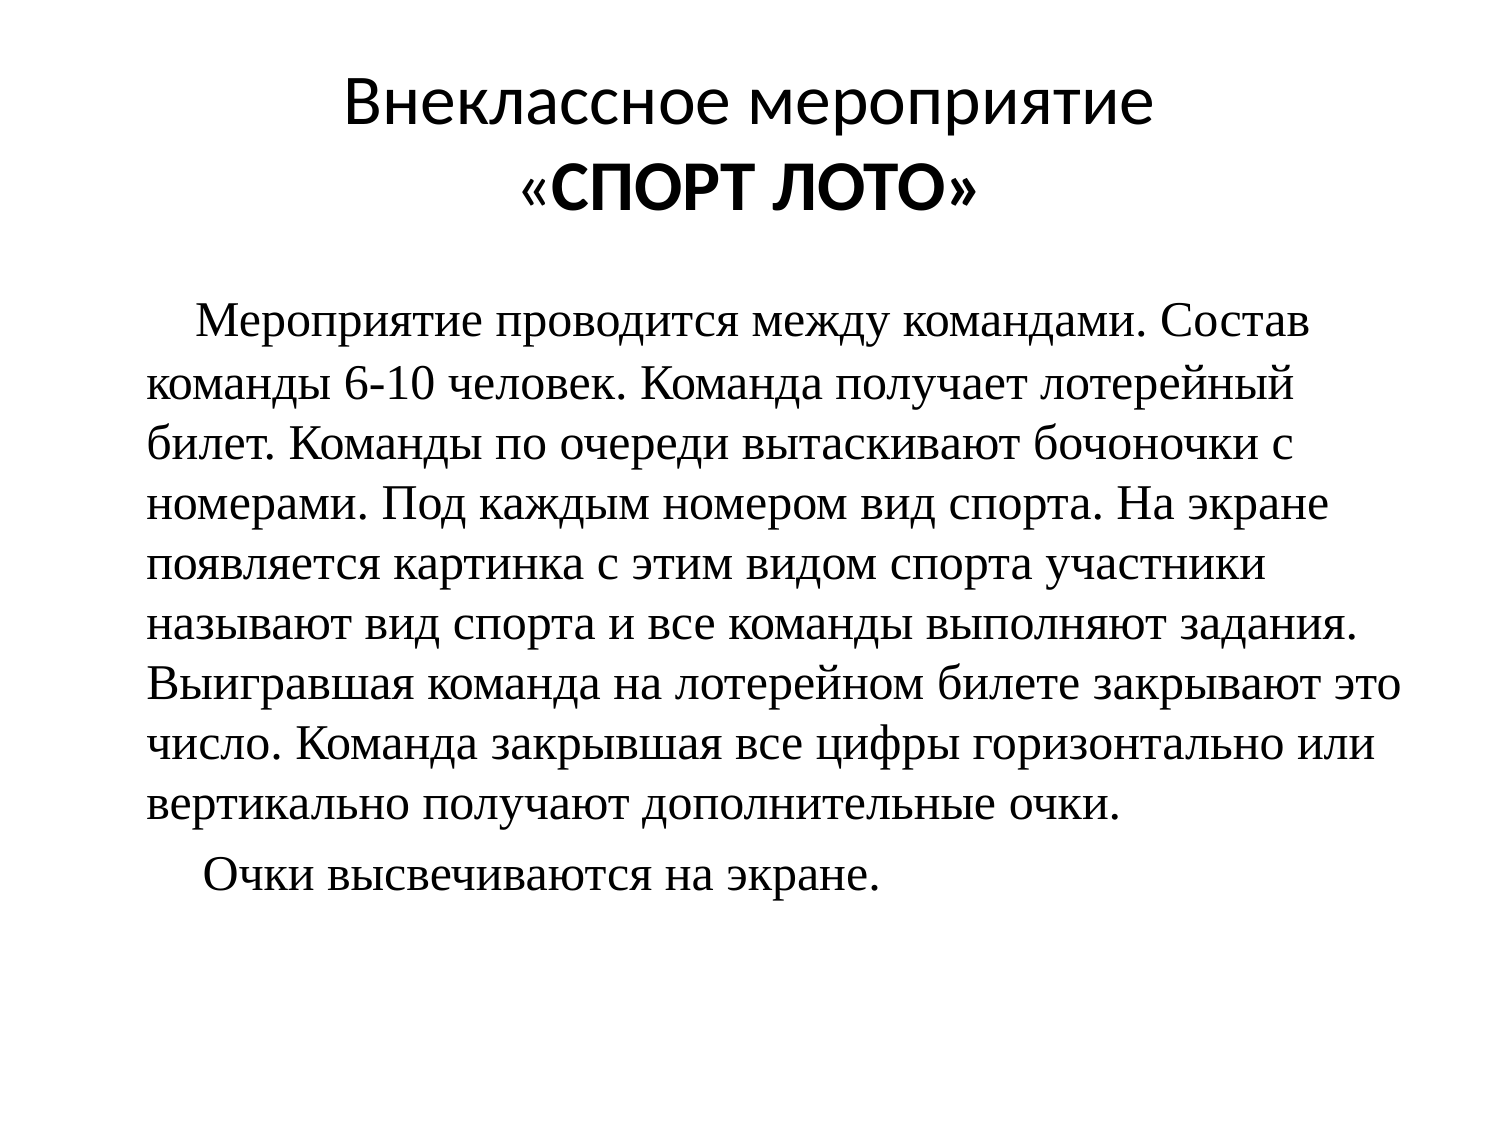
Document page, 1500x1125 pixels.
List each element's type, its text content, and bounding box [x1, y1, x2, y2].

list Мероприятие проводится между командами. Состав команды 6-10 человек. Команда получает лотерейный билет. Команды по очереди вытаскивают бочоночки с номерами. Под каждым номером вид спорта. На экране появляется картинка с этим видом спорта участники называют вид спорта и все команды выполняют задания. Выигравшая команда на лотерейном билете закрывают это число. Команда закрывшая все цифры горизонтально или вертикально получают дополнительные очки. Очки высвечиваются на экране. [75, 262, 1425, 1005]
title Внеклассное мероприятие «СПОРТ ЛОТО» [75, 45, 1425, 233]
